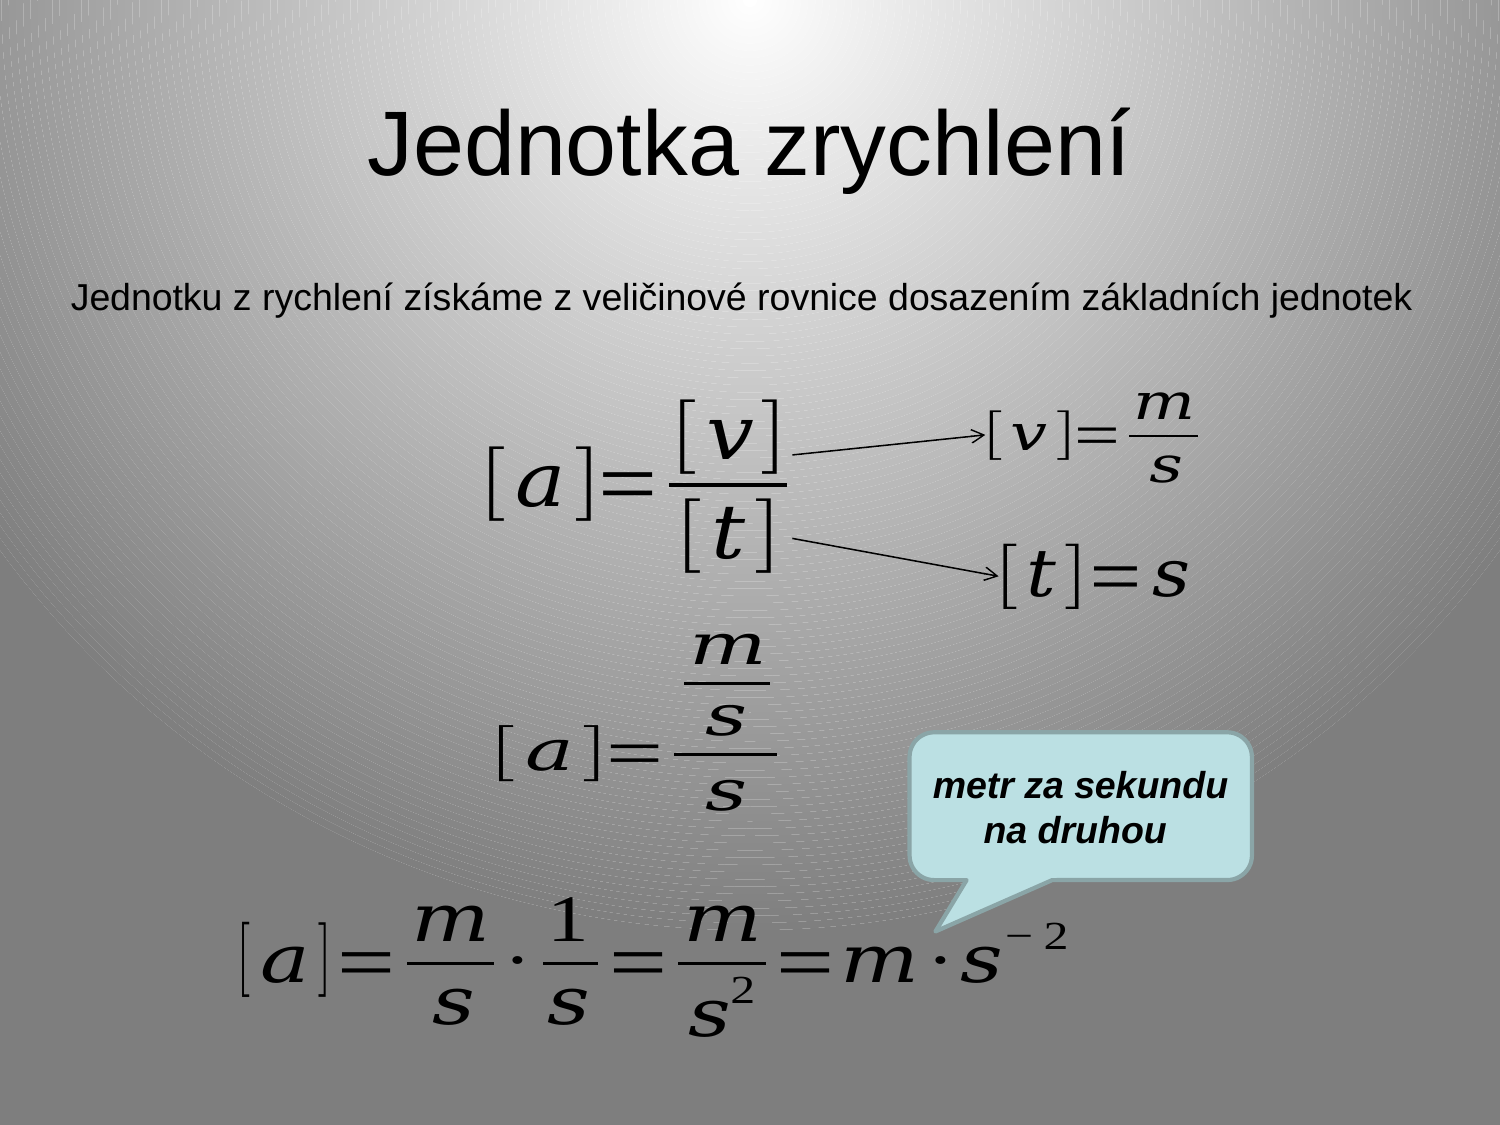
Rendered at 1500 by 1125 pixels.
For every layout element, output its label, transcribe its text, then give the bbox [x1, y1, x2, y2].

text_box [792, 434, 986, 456]
text_box metr za sekundu na druhou [907, 730, 1255, 934]
title Jednotka zrychlení [75, 45, 1425, 233]
text_box Jednotku z rychlení získáme z veličinové rovnice dosazením základních jednotek [56, 265, 1444, 326]
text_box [792, 538, 999, 577]
